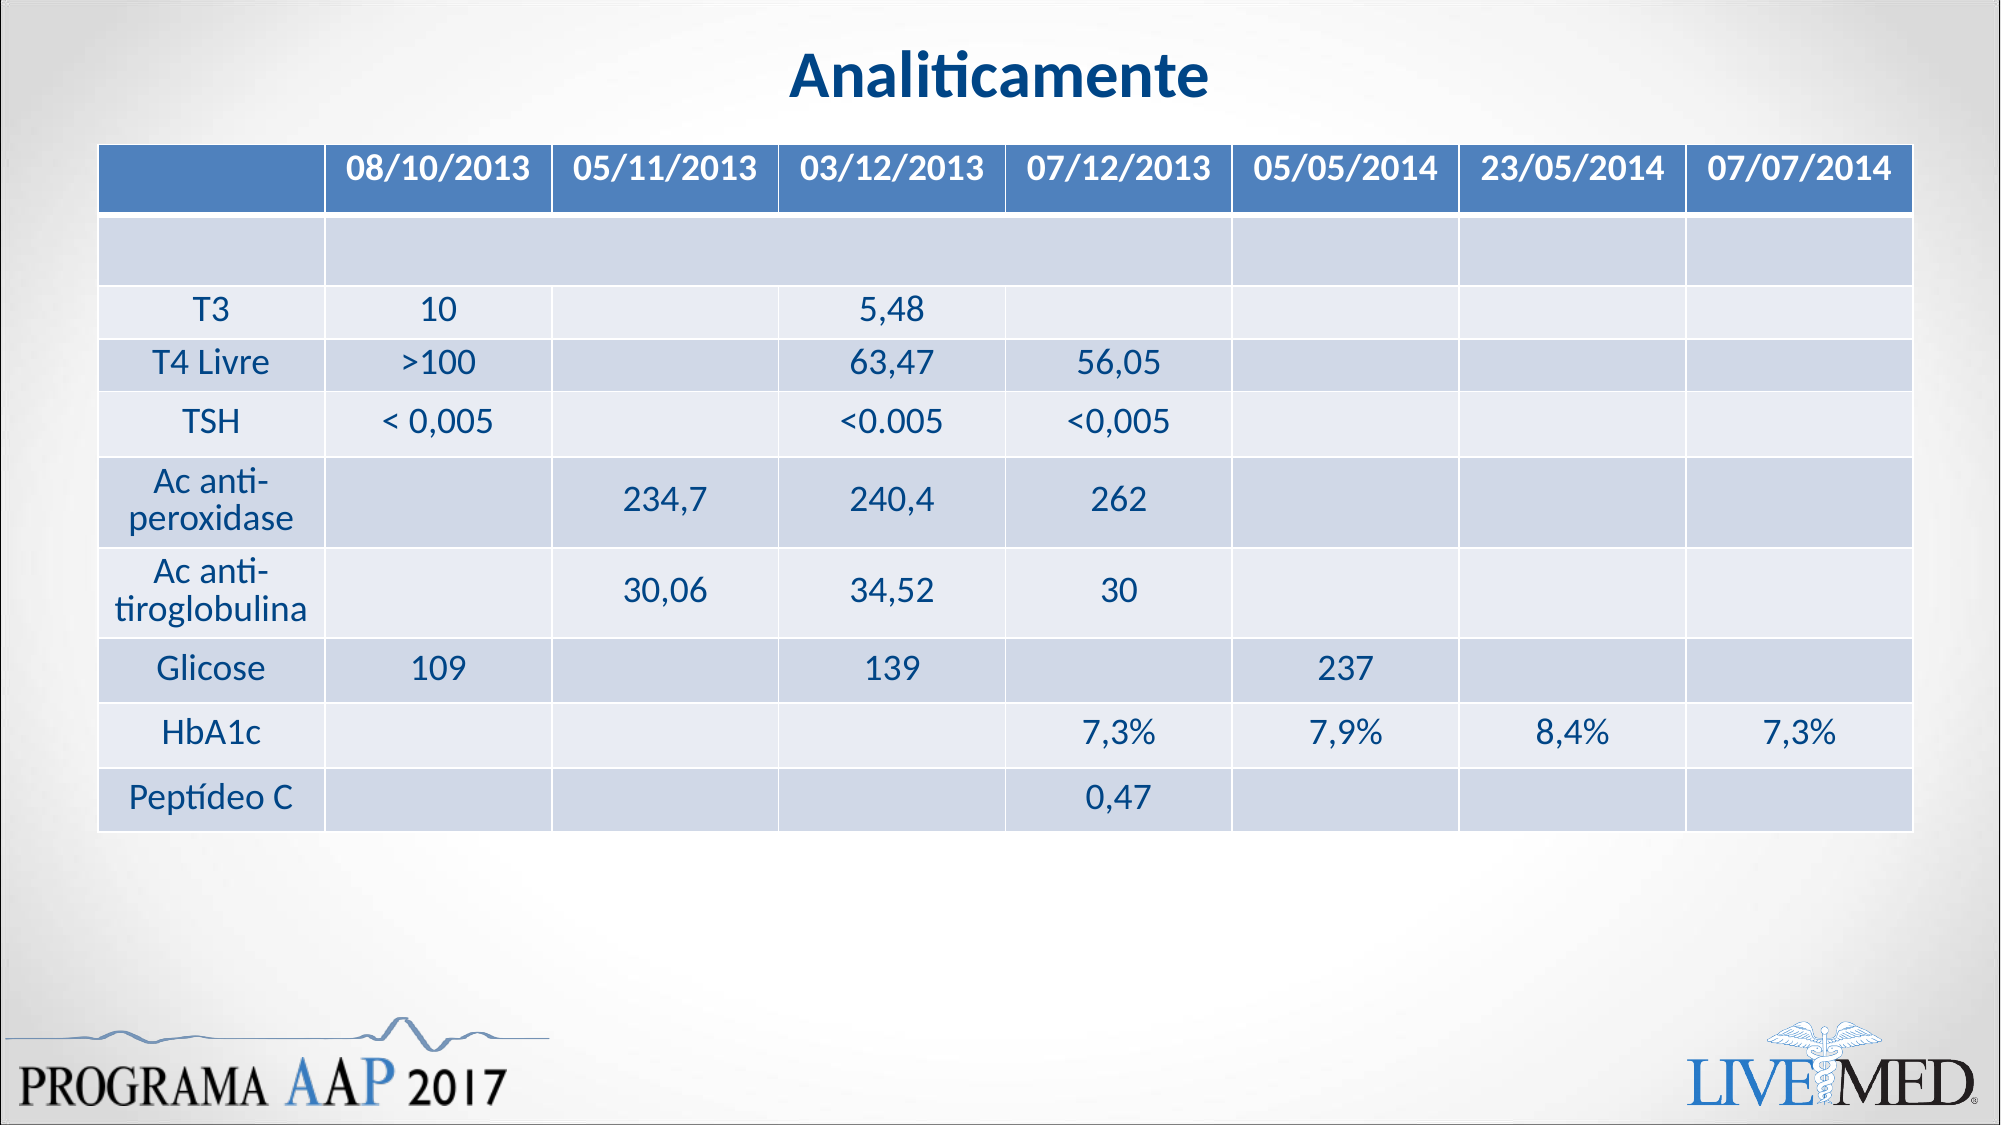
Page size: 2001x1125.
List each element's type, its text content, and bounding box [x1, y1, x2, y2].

table_header 05/11/2013 [553, 145, 778, 212]
table_cell 7,3% [1687, 704, 1912, 767]
table_cell [1687, 549, 1912, 637]
table_cell 8,4% [1460, 704, 1685, 767]
table_cell [1233, 340, 1458, 391]
table_cell 30,06 [553, 549, 778, 637]
table_cell [1687, 769, 1912, 831]
table_cell [779, 769, 1005, 831]
table_cell [326, 549, 551, 637]
table_cell [1460, 392, 1685, 456]
table_cell Ac anti-tiroglobulina [99, 549, 324, 637]
table_header [99, 145, 324, 212]
table_header 07/12/2013 [1006, 145, 1231, 212]
table_cell 30 [1006, 549, 1231, 637]
table_cell >100 [326, 340, 551, 391]
table_cell T3 [99, 287, 324, 338]
table_cell < 0,005 [326, 392, 551, 456]
table_cell [1460, 549, 1685, 637]
table_cell TSH [99, 392, 324, 456]
table_cell [1006, 639, 1231, 702]
table_cell [1233, 549, 1458, 637]
table_cell [1460, 769, 1685, 831]
picture [0, 0, 2001, 1125]
table_header 07/07/2014 [1687, 145, 1912, 212]
table_cell [1687, 340, 1912, 391]
table_cell [1687, 218, 1912, 285]
table_cell [553, 704, 778, 767]
table_cell [1460, 218, 1685, 285]
title Analiticamente [99, 26, 1900, 126]
table_cell HbA1c [99, 704, 324, 767]
table_cell [1460, 458, 1685, 547]
table_cell 234,7 [553, 458, 778, 547]
table_cell [1687, 392, 1912, 456]
table_cell [326, 458, 551, 547]
table_cell [1687, 458, 1912, 547]
table_cell [1460, 340, 1685, 391]
table_cell 63,47 [779, 340, 1005, 391]
table_cell [326, 769, 551, 831]
table_cell 240,4 [779, 458, 1005, 547]
table_cell [1460, 639, 1685, 702]
table_cell [553, 769, 778, 831]
table_cell [1460, 287, 1685, 338]
table_cell [326, 218, 1231, 285]
table_cell 10 [326, 287, 551, 338]
table_cell [326, 704, 551, 767]
table_cell [553, 287, 778, 338]
table_cell [1233, 769, 1458, 831]
table_cell 237 [1233, 639, 1458, 702]
table_cell [1233, 392, 1458, 456]
table_cell <0,005 [1006, 392, 1231, 456]
table_cell <0.005 [779, 392, 1005, 456]
table_cell 34,52 [779, 549, 1005, 637]
table_cell Peptídeo C [99, 769, 324, 831]
table_cell 139 [779, 639, 1005, 702]
table_cell 0,47 [1006, 769, 1231, 831]
table_header 05/05/2014 [1233, 145, 1458, 212]
table_cell [1233, 458, 1458, 547]
table_cell 5,48 [779, 287, 1005, 338]
table_header 08/10/2013 [326, 145, 551, 212]
table_cell [1687, 639, 1912, 702]
table_cell Ac anti- peroxidase [99, 458, 324, 547]
table_cell [779, 704, 1005, 767]
table_header 03/12/2013 [779, 145, 1005, 212]
table_header 23/05/2014 [1460, 145, 1685, 212]
table_cell [553, 639, 778, 702]
table_cell [553, 340, 778, 391]
table_cell Glicose [99, 639, 324, 702]
table_cell [1233, 287, 1458, 338]
table_cell 56,05 [1006, 340, 1231, 391]
table_cell [553, 392, 778, 456]
table_cell 262 [1006, 458, 1231, 547]
table_cell [1006, 287, 1231, 338]
table_cell [1233, 218, 1458, 285]
table_cell [99, 218, 324, 285]
table_cell 7,3% [1006, 704, 1231, 767]
table_cell 7,9% [1233, 704, 1458, 767]
table_cell T4 Livre [99, 340, 324, 391]
table_cell [1687, 287, 1912, 338]
table_cell 109 [326, 639, 551, 702]
